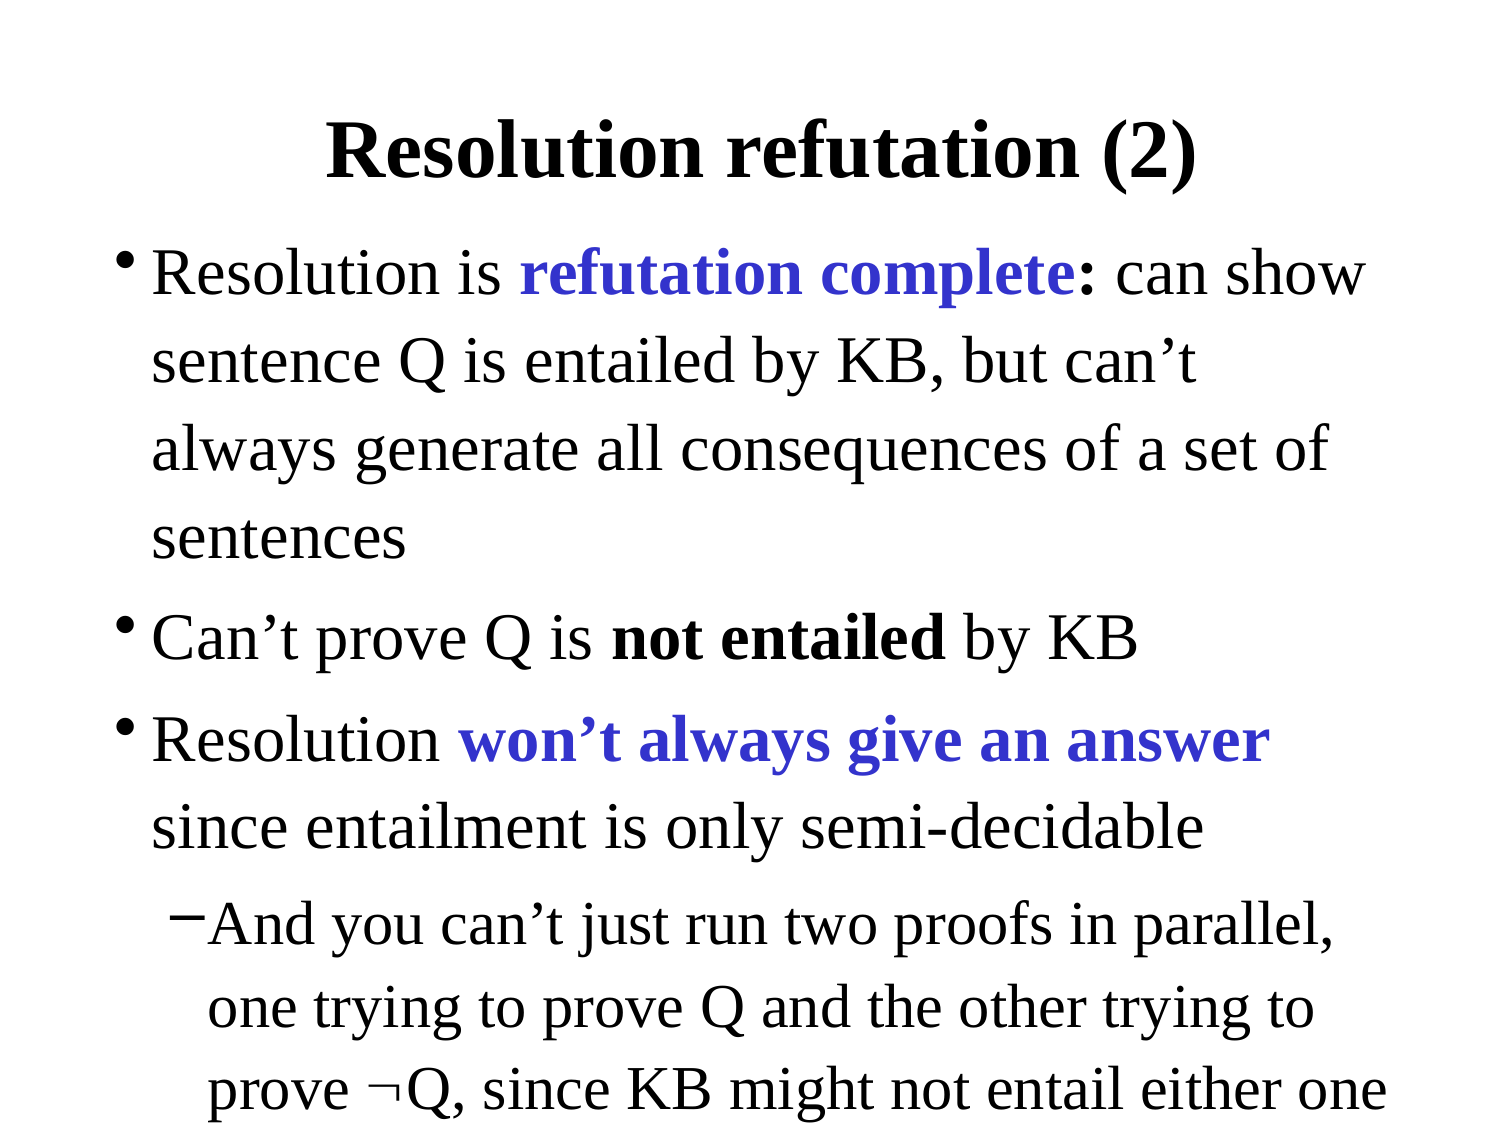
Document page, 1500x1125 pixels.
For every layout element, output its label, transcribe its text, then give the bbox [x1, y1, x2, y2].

title Resolution refutation (2) [125, 50, 1400, 212]
list Resolution is refutation complete: can show sentence Q is entailed by KB, but can’t always generate all consequences of a set of sentences Can’t prove Q is not entailed by KB Resolution won’t always give an answer since entailment is only semi-decidable And you can’t just run two proofs in parallel, one trying to prove Q and the other trying to prove Q, since KB might not entail either one [99, 212, 1413, 1100]
